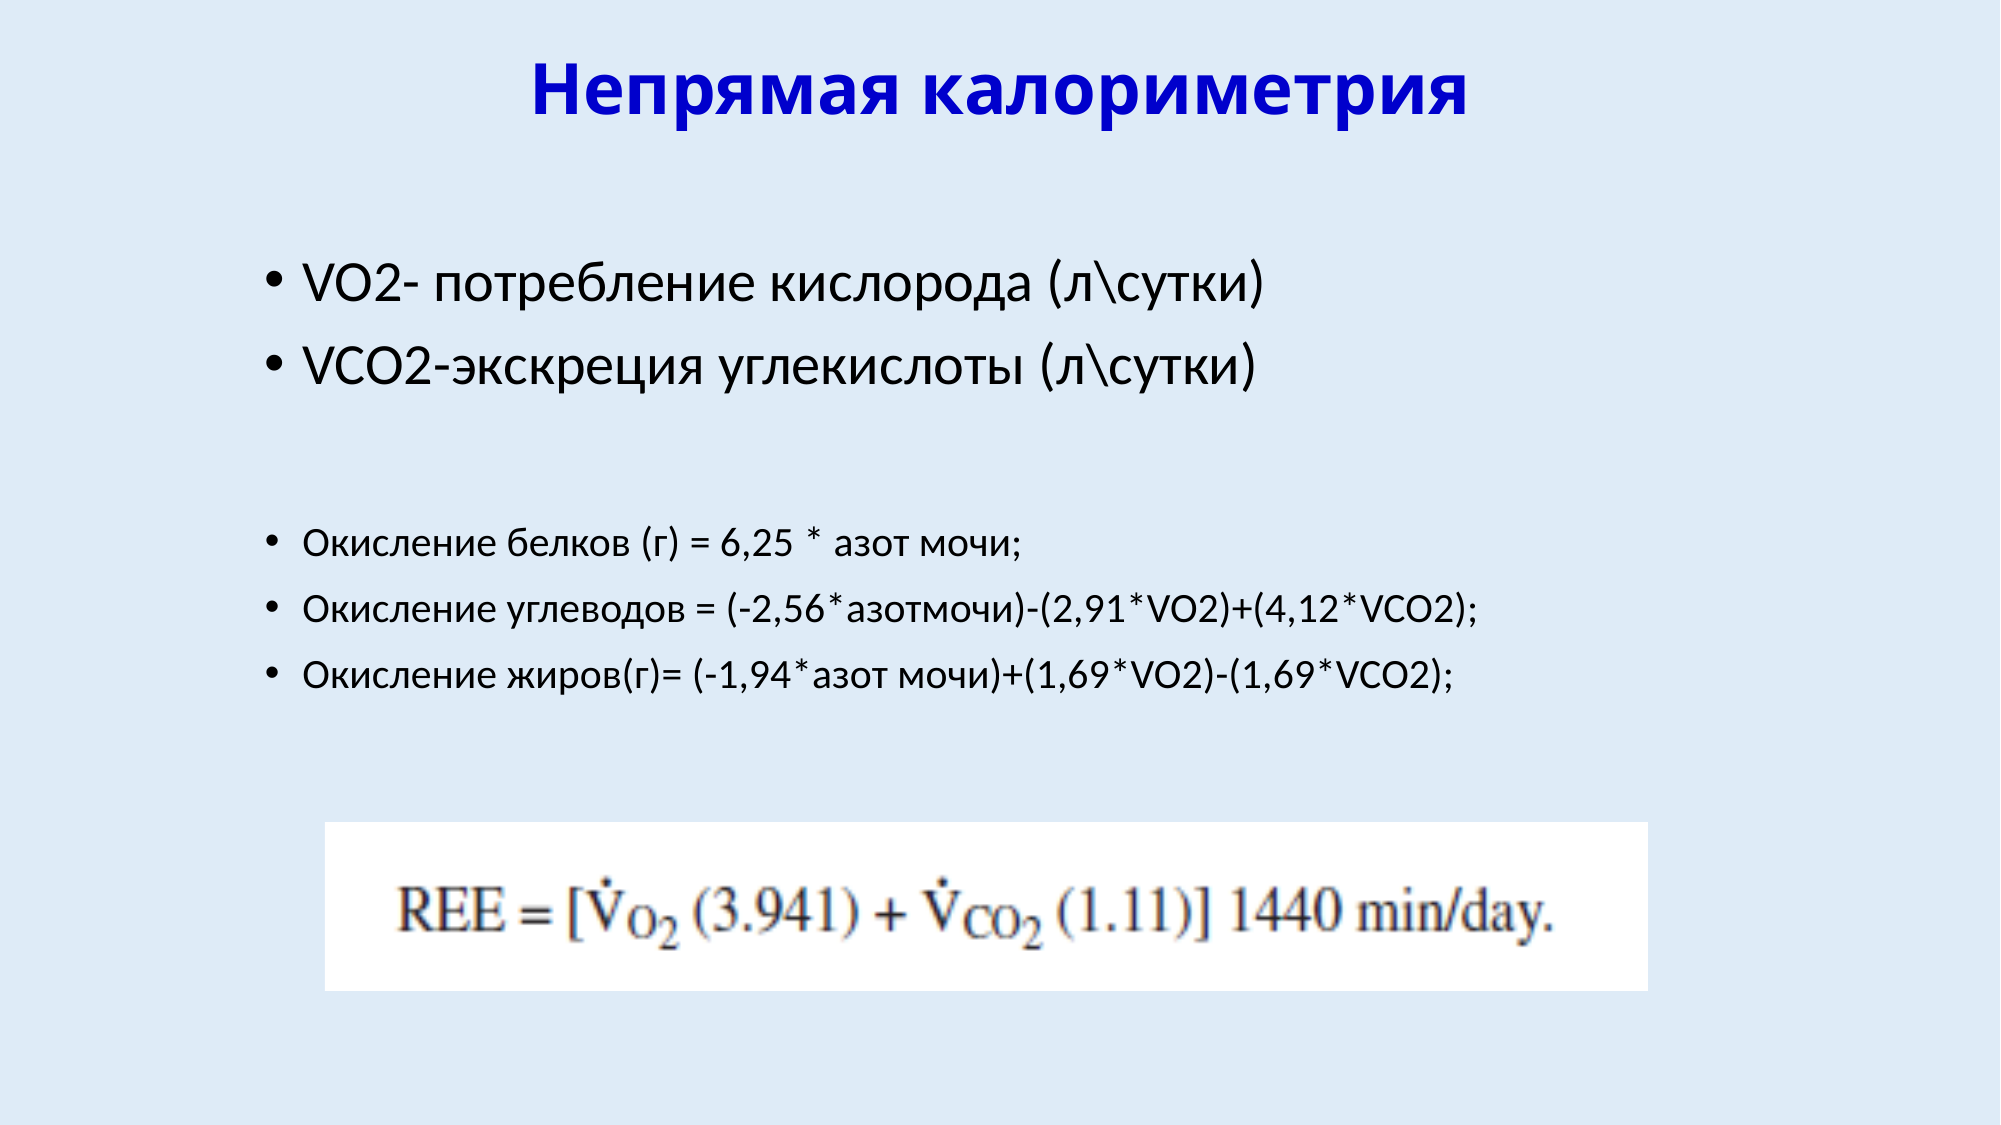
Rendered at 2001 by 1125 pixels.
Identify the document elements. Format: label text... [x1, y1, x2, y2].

title Непрямая калориметрия [324, 45, 1675, 138]
list VO2- потребление кислорода (л\сутки) VCO2-экскреция углекислоты (л\сутки) Окисление белков (г) = 6,25 * азот мочи; Окисление углеводов = (-2,56*азотмочи)-(2,91*VO2)+(4,12*VCO2); Окисление жиров(г)= (-1,94*азот мочи)+(1,69*VO2)-(1,69*VCO2); [249, 243, 1750, 1125]
picture [324, 822, 1648, 991]
